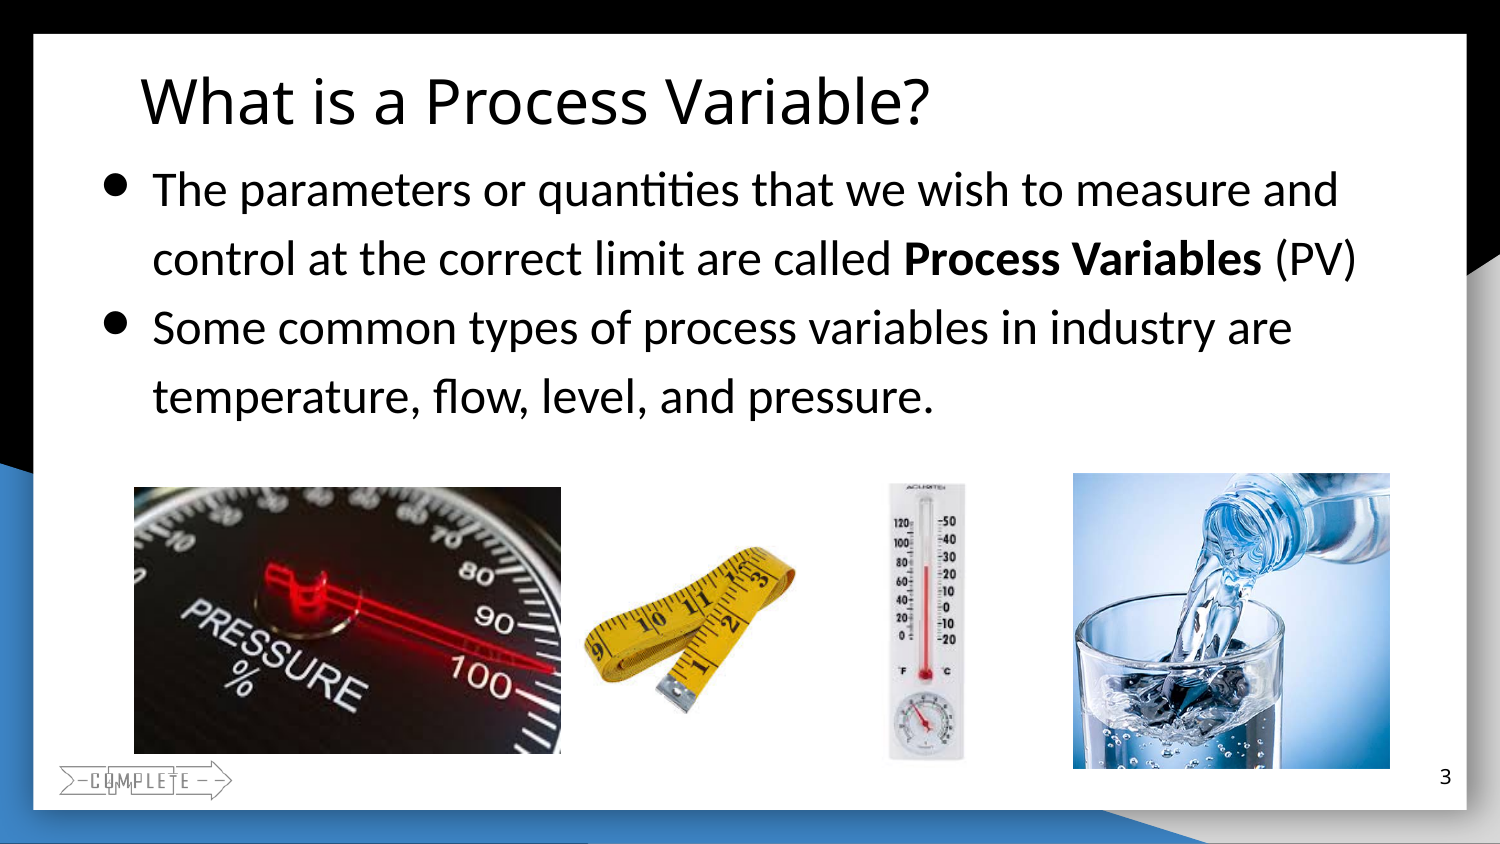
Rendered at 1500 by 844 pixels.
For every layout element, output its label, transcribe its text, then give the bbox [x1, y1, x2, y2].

title What is a Process Variable? [125, 47, 1357, 132]
picture [566, 473, 1390, 769]
picture [50, 487, 561, 811]
list The parameters or quantities that we wish to measure and control at the correct limit are called Process Variables (PV) Some common types of process variables in industry are temperature, flow, level, and pressure. [62, 132, 1428, 729]
slide_number 3 [1376, 745, 1467, 810]
